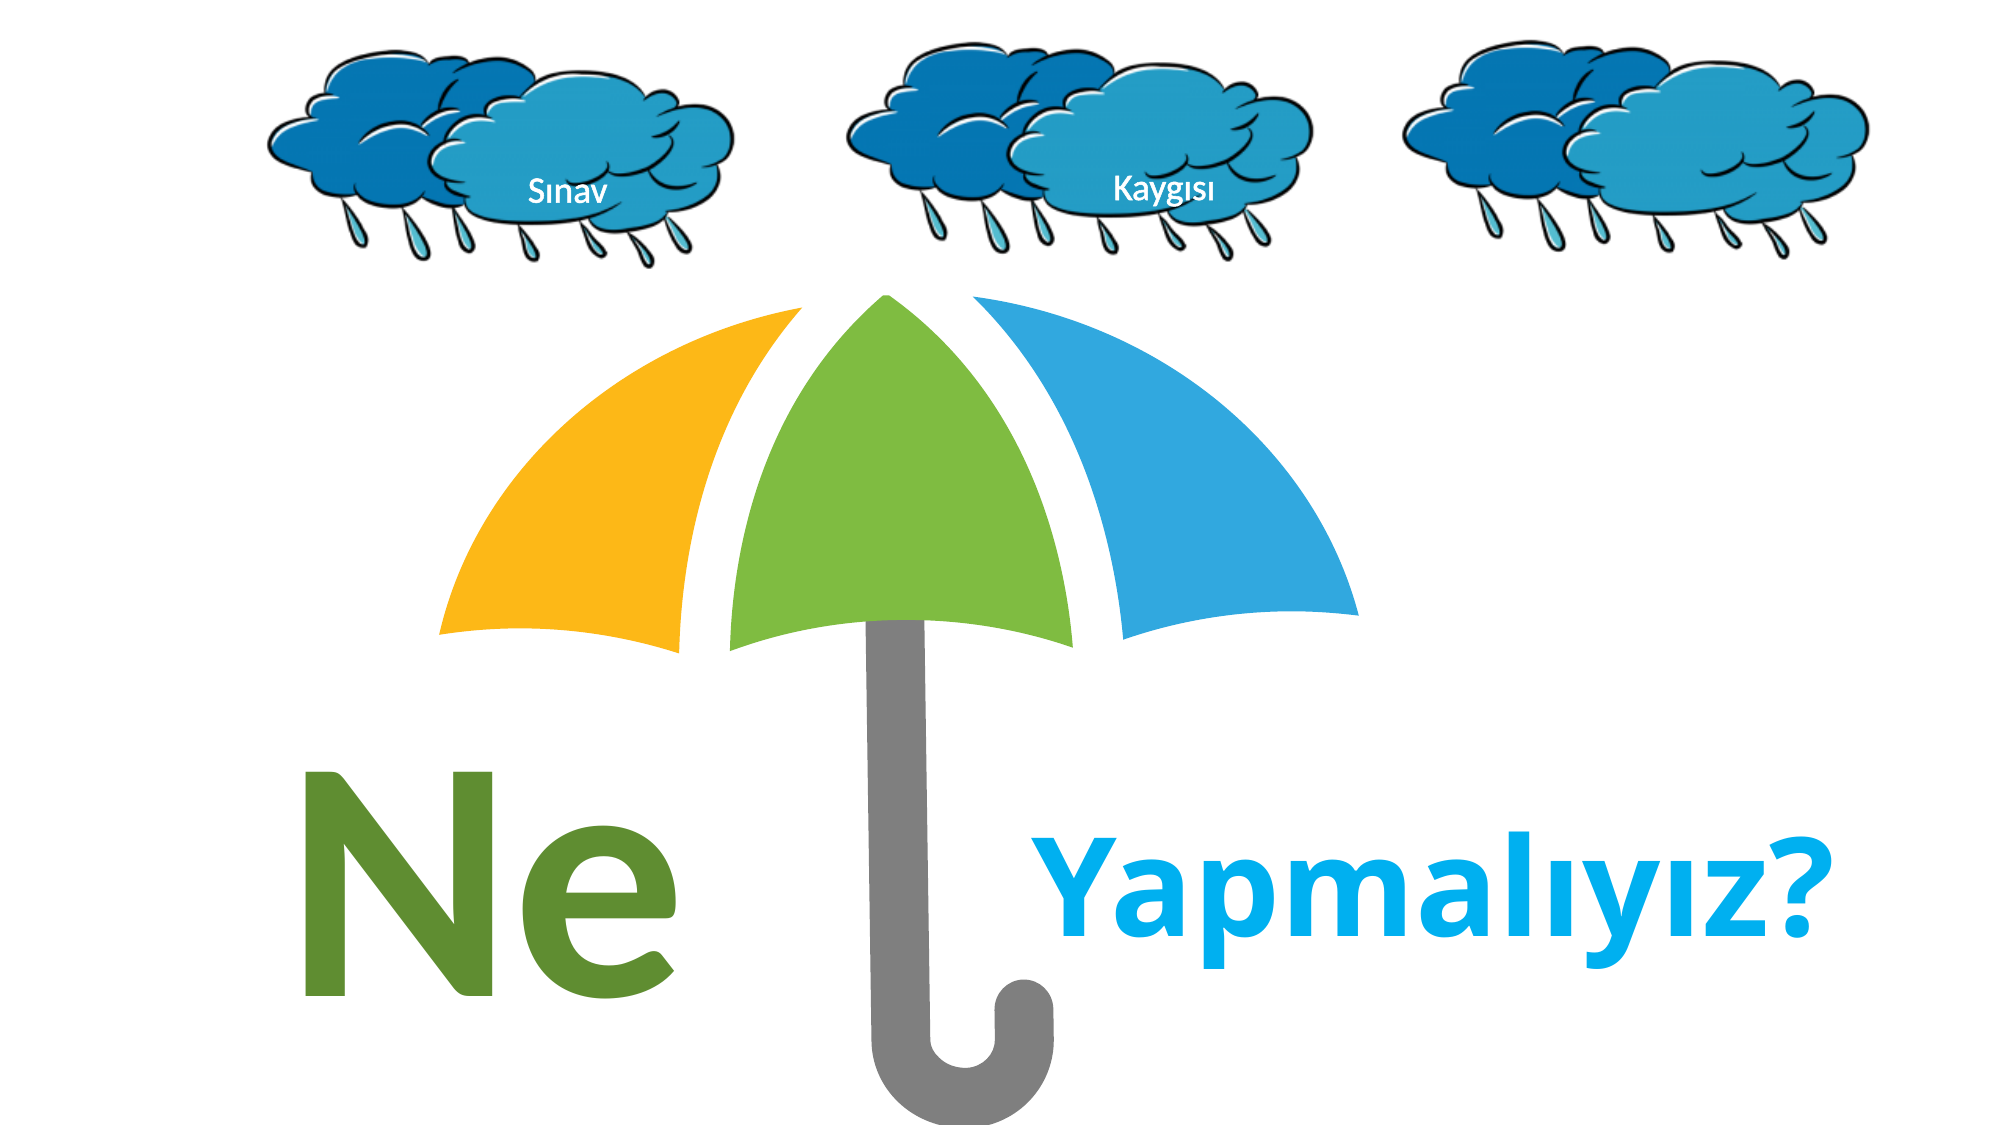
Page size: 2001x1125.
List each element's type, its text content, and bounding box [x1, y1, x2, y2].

text_box Ne [270, 643, 806, 1074]
picture [266, 0, 736, 356]
picture [845, 0, 1315, 348]
picture [1401, 0, 1871, 346]
text_box Yapmalıyız? [1215, 791, 1851, 971]
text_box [460, 84, 1215, 989]
